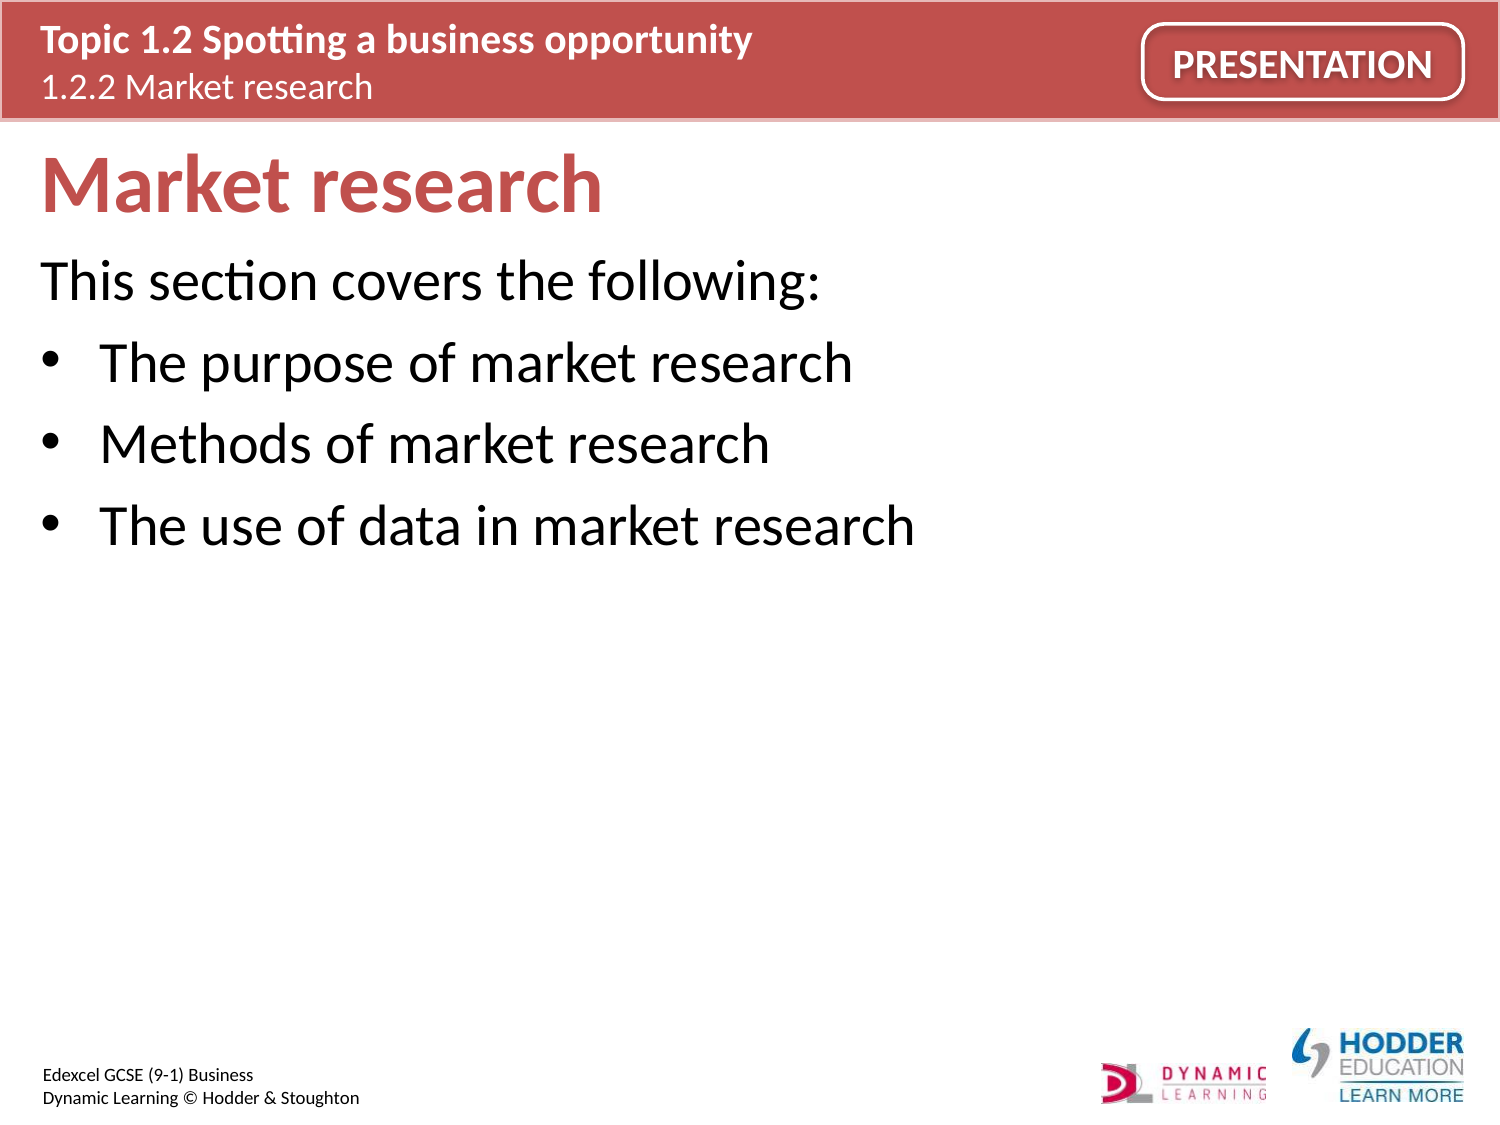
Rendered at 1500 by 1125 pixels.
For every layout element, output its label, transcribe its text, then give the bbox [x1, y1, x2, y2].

title Market research [25, 121, 1464, 234]
list This section covers the following: The purpose of market research Methods of market research The use of data in market research [25, 234, 1464, 1005]
picture [1101, 1063, 1266, 1104]
picture [1292, 1028, 1464, 1102]
